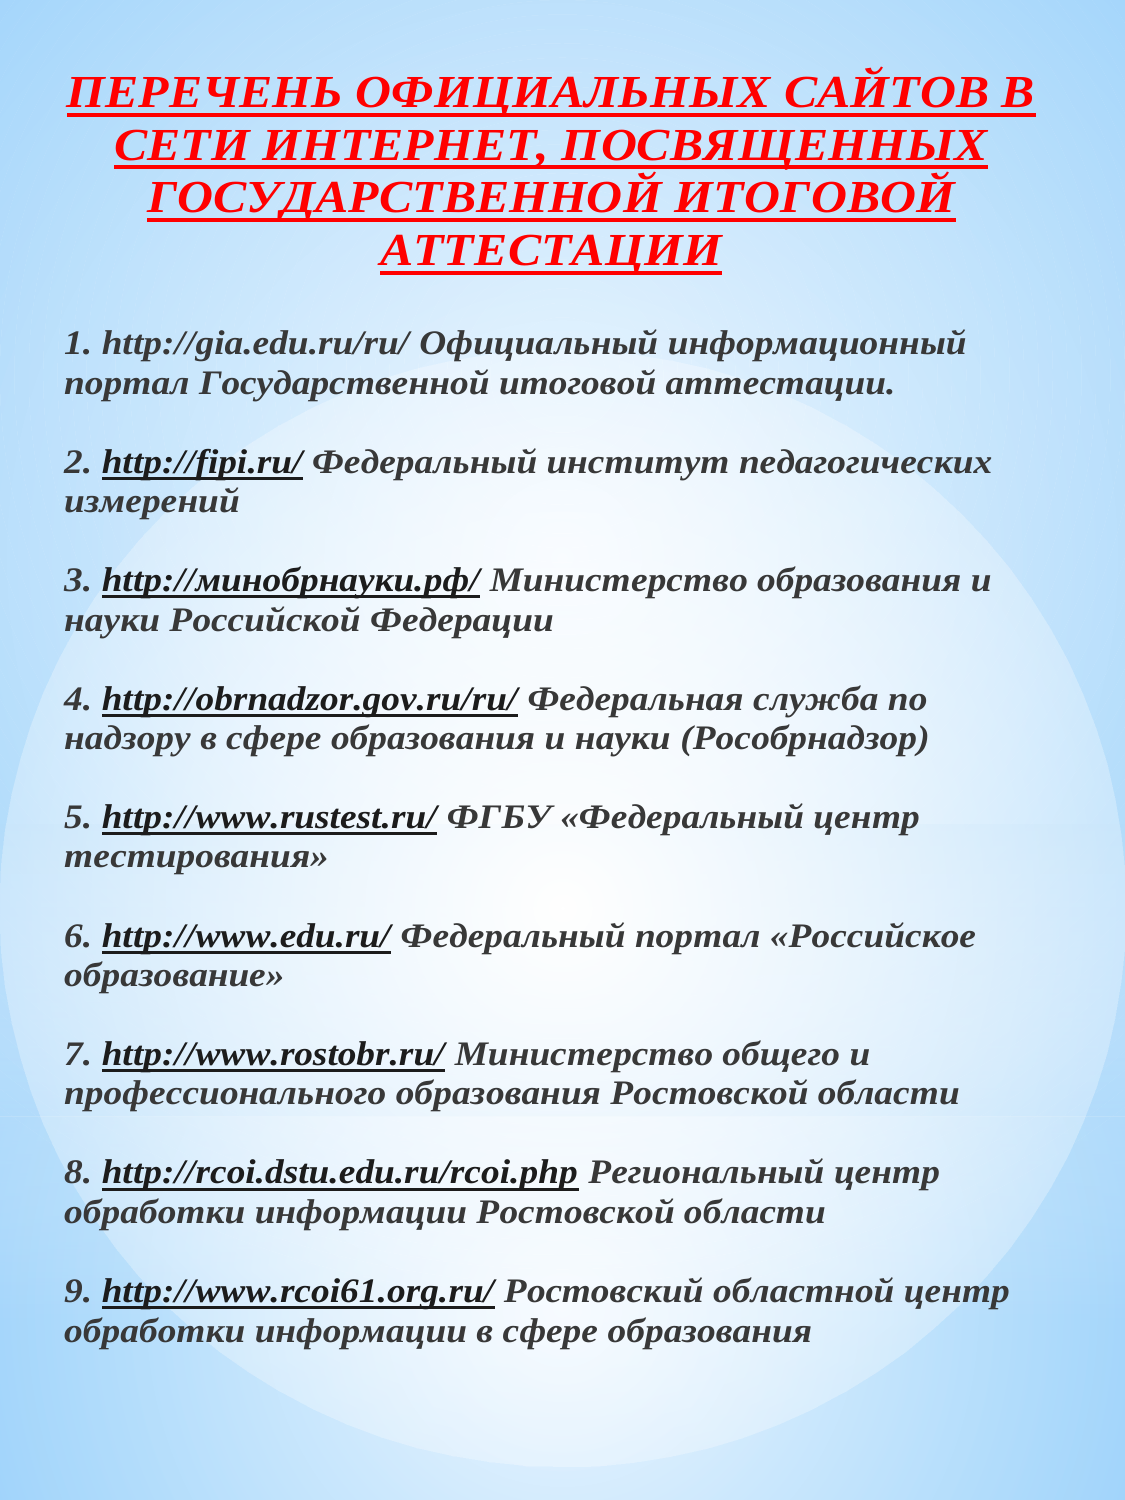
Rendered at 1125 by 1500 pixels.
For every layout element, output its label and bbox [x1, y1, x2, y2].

picture [54, 64, 1046, 1448]
